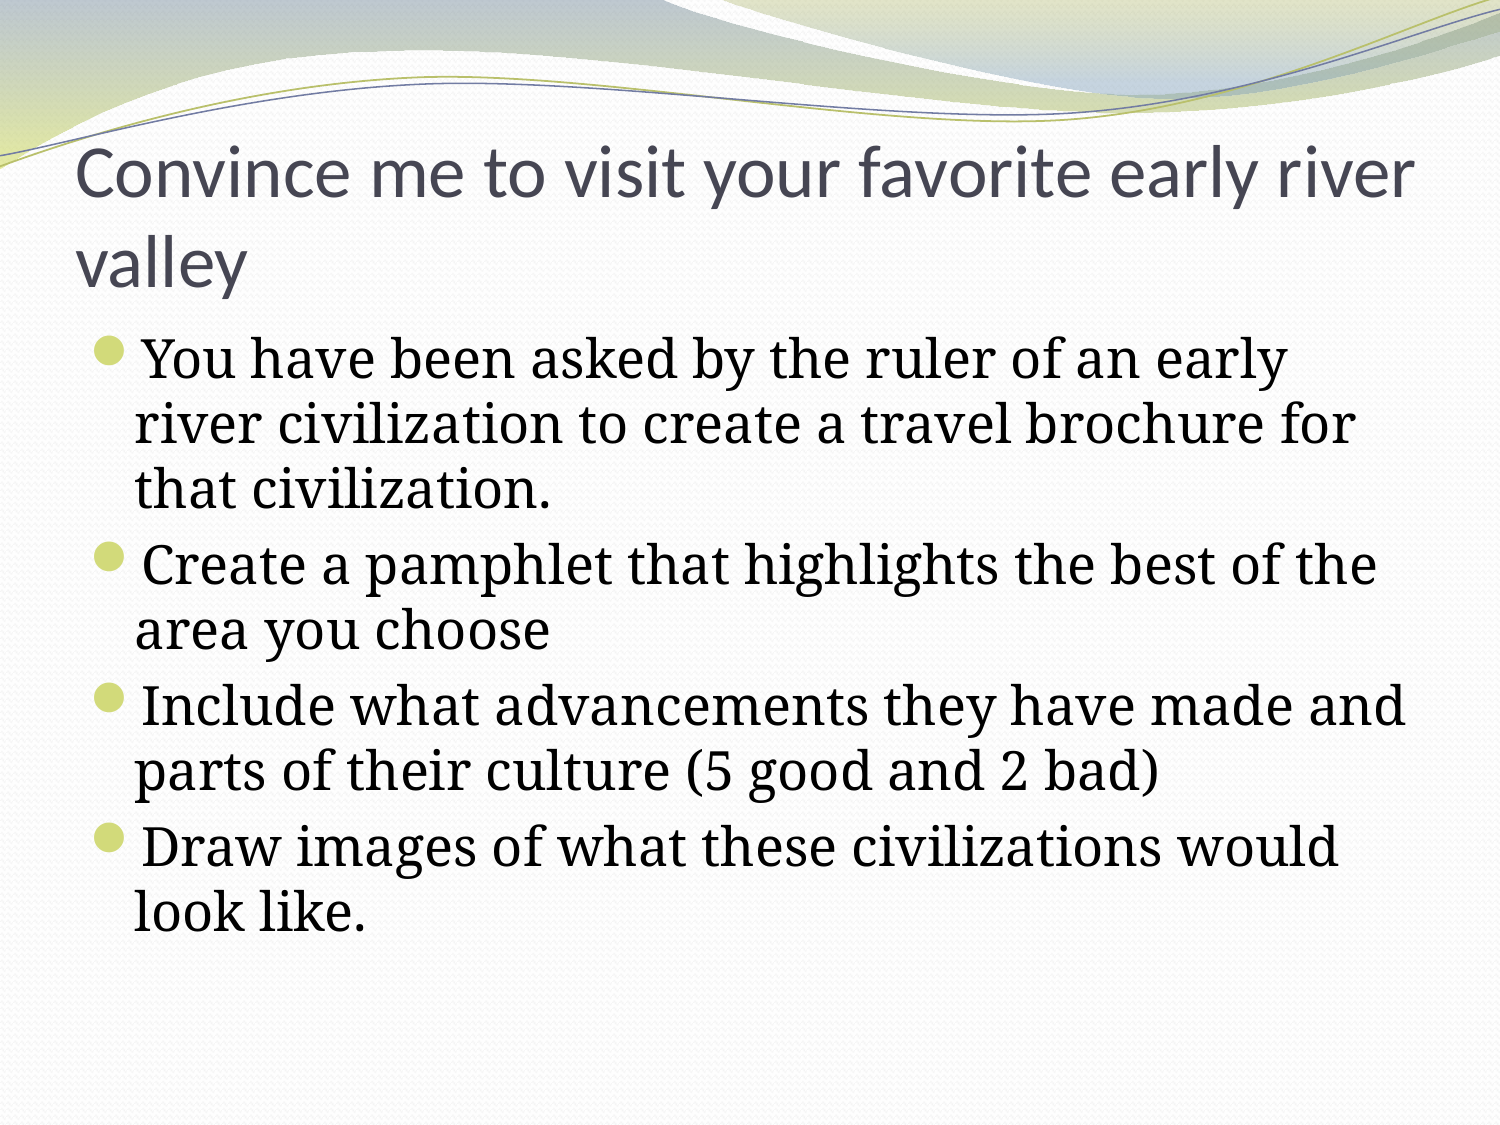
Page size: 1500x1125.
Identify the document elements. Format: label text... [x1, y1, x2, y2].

title Convince me to visit your favorite early river valley [75, 115, 1425, 303]
list You have been asked by the ruler of an early river civilization to create a travel brochure for that civilization. Create a pamphlet that highlights the best of the area you choose Include what advancements they have made and parts of their culture (5 good and 2 bad) Draw images of what these civilizations would look like. [75, 317, 1425, 1038]
